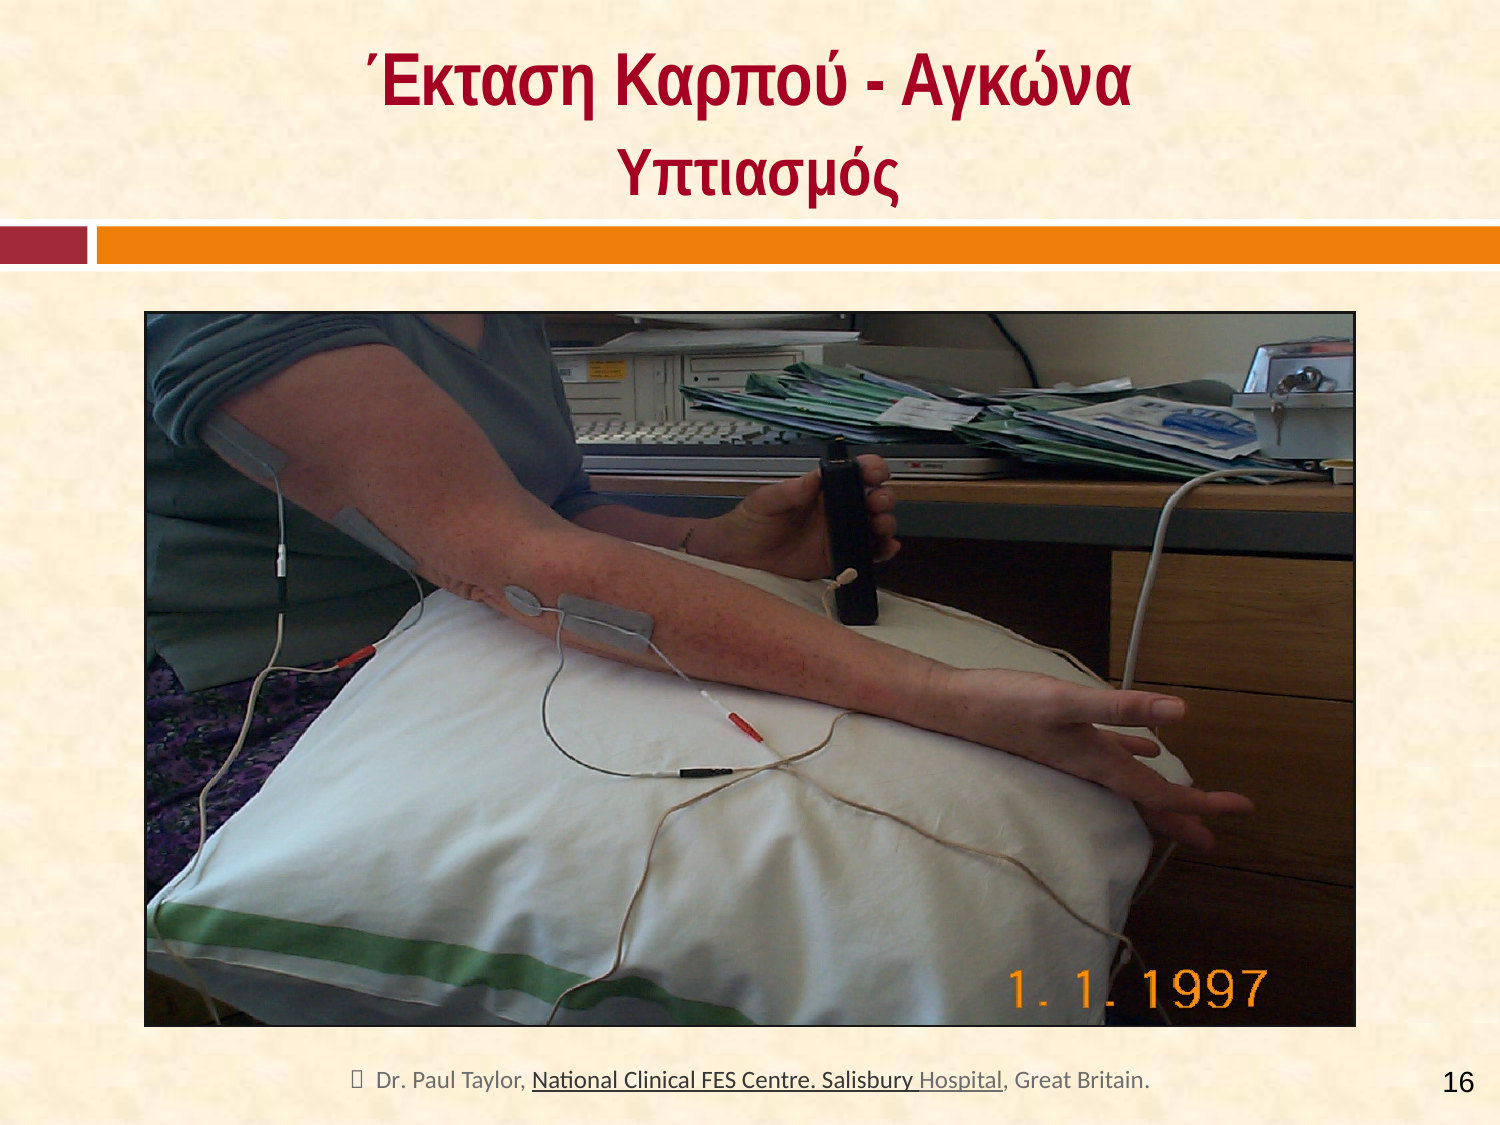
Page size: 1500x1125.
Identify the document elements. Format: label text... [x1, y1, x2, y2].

picture [0, 272, 1500, 1125]
title Έκταση Καρπού - Αγκώνα Υπτιασμός [74, 30, 1426, 211]
text_box  Dr. Paul Taylor, National Clinical FES Centre. Salisbury Hospital, Great Britain. [303, 1056, 1139, 1101]
slide_number 15 [1139, 1027, 1491, 1107]
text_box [147, 314, 1353, 1025]
picture [0, 0, 1500, 219]
